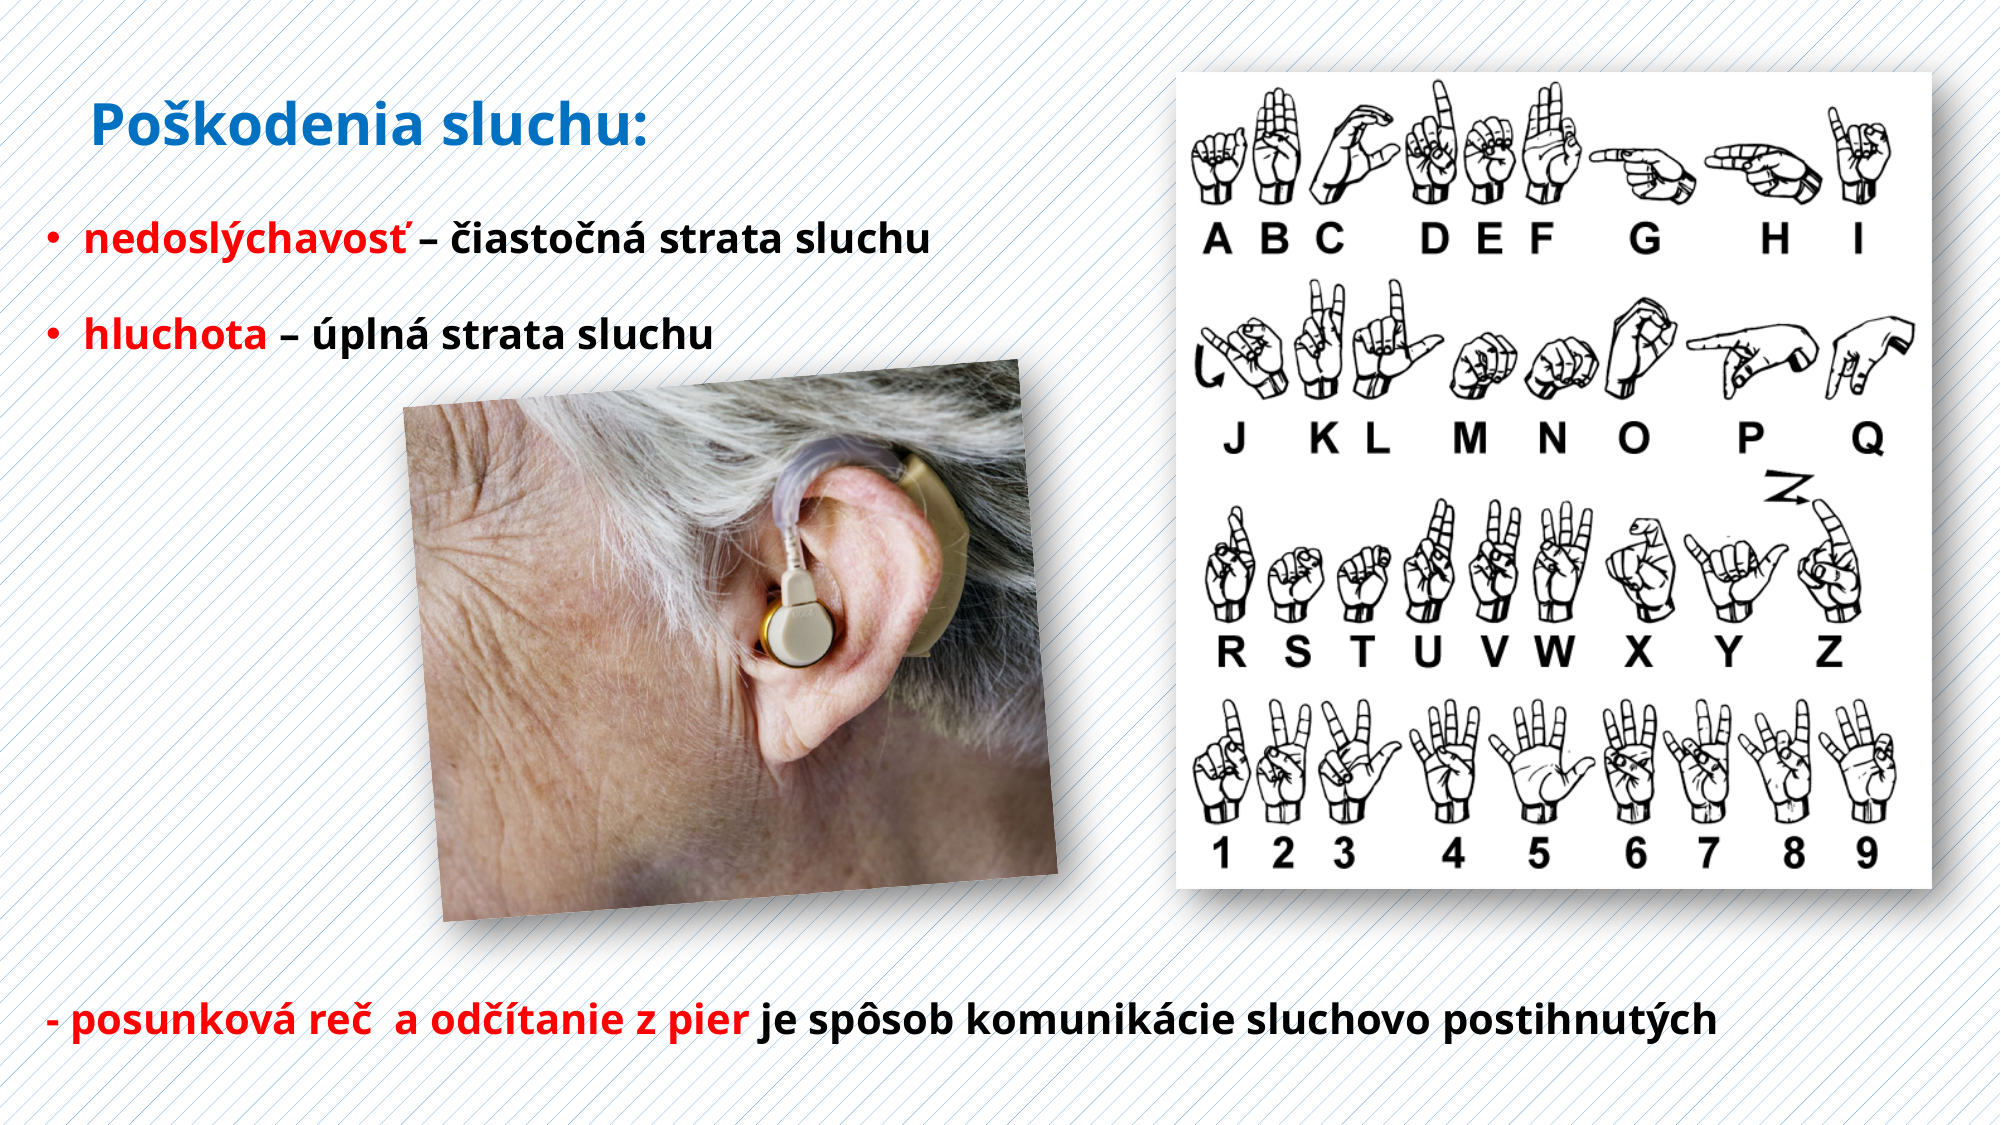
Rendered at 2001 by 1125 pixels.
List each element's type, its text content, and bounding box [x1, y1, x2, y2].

picture [403, 359, 1057, 922]
picture [1176, 72, 1932, 889]
text_box Poškodenia sluchu: [74, 45, 1425, 233]
text_box nedoslýchavosť – čiastočná strata sluchu hluchota – úplná strata sluchu [31, 179, 984, 313]
text_box - posunková reč a odčítanie z pier je spôsob komunikácie sluchovo postihnutých [31, 313, 1925, 1058]
